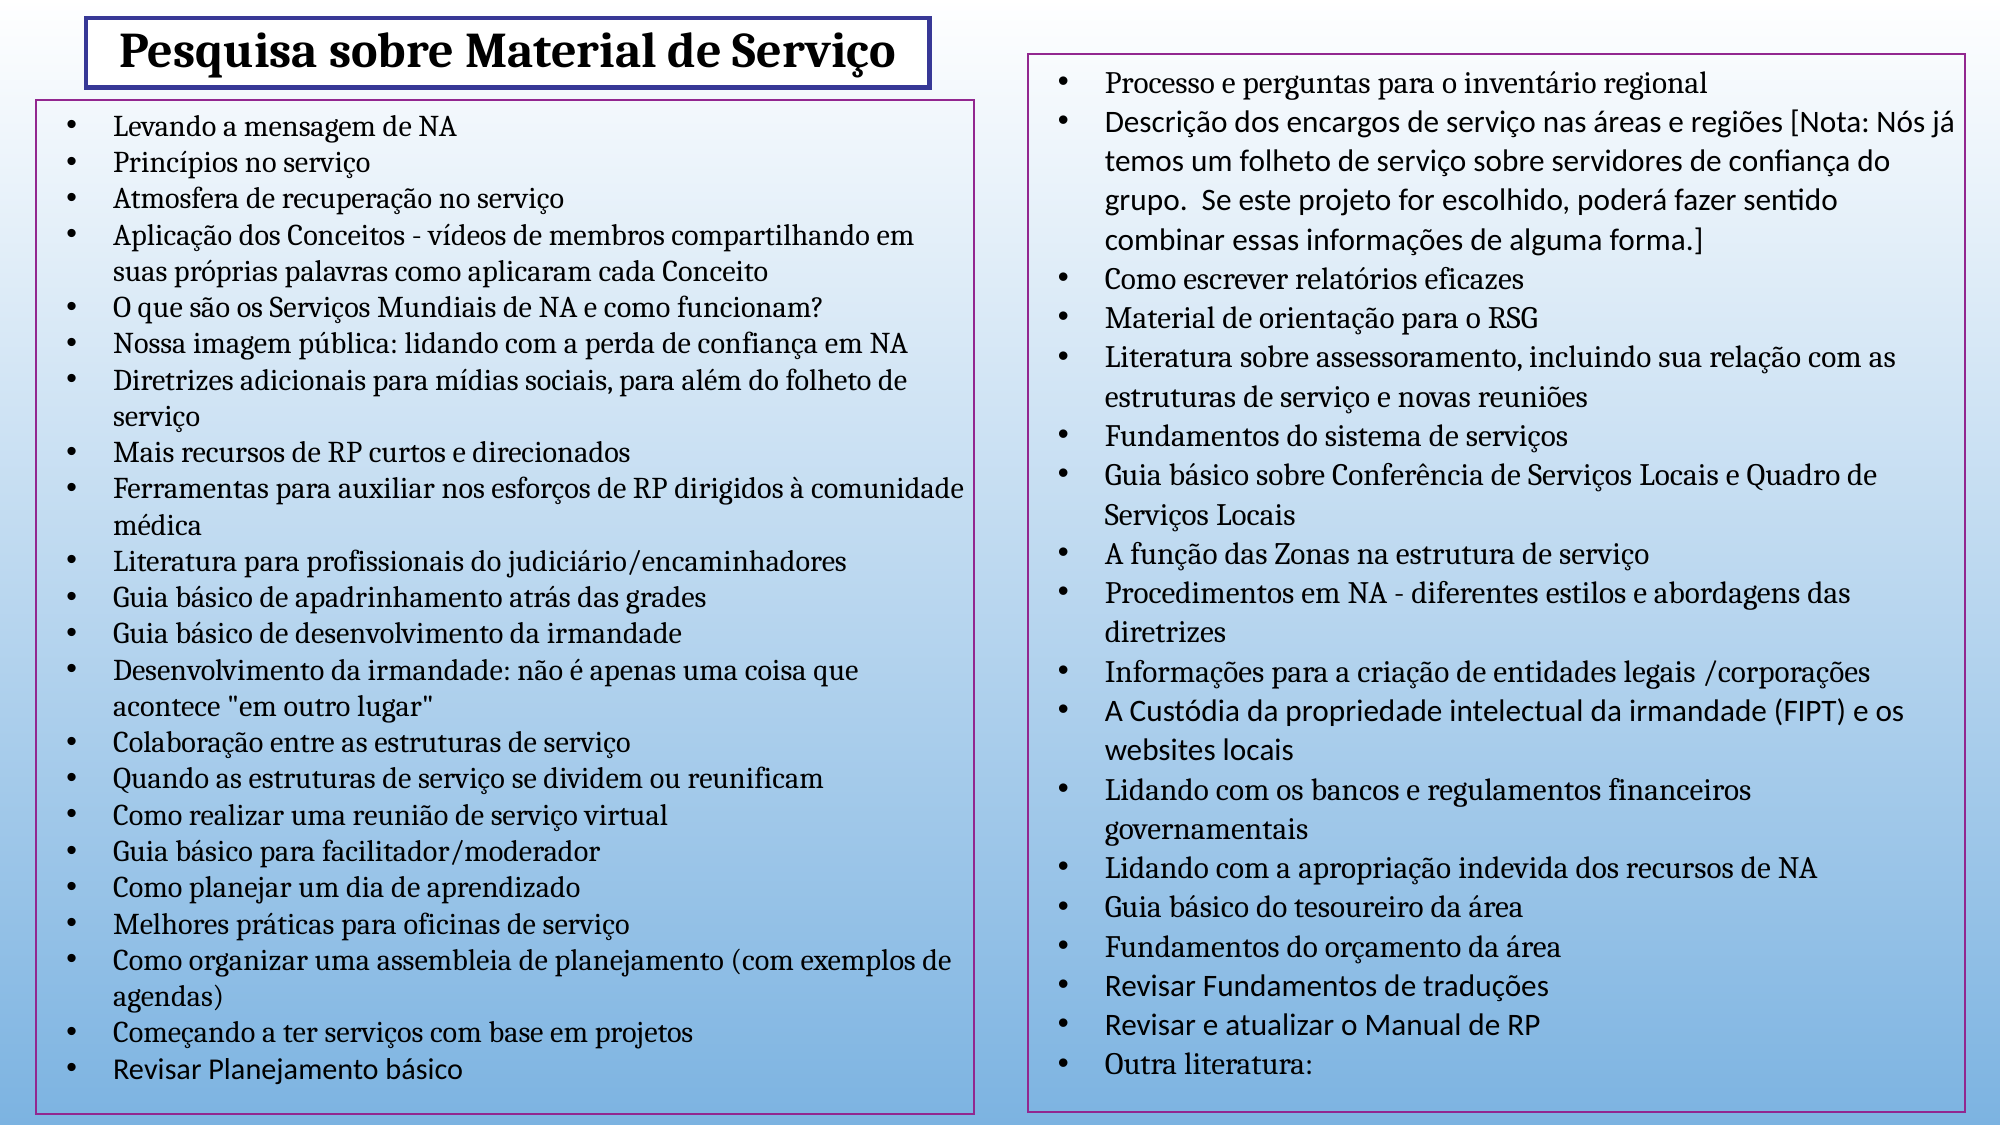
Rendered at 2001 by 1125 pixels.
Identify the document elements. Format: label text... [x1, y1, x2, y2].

text_box Levando a mensagem de NA Princípios no serviço Atmosfera de recuperação no serviço Aplicação dos Conceitos - vídeos de membros compartilhando em suas próprias palavras como aplicaram cada Conceito O que são os Serviços Mundiais de NA e como funcionam? Nossa imagem pública: lidando com a perda de confiança em NA Diretrizes adicionais para mídias sociais, para além do folheto de serviço Mais recursos de RP curtos e direcionados Ferramentas para auxiliar nos esforços de RP dirigidos à comunidade médica Literatura para profissionais do judiciário/encaminhadores Guia básico de apadrinhamento atrás das grades Guia básico de desenvolvimento da irmandade Desenvolvimento da irmandade: não é apenas uma coisa que acontece "em outro lugar" Colaboração entre as estruturas de serviço Quando as estruturas de serviço se dividem ou reunificam Como realizar uma reunião de serviço virtual Guia básico para facilitador/moderador Como planejar um dia de aprendizado Melhores práticas para oficinas de serviço Como organizar uma assembleia de planejamento (com exemplos de agendas) Começando a ter serviços com base em projetos Revisar Planejamento básico [36, 100, 974, 1114]
text_box Pesquisa sobre Material de Serviço [85, 17, 930, 88]
text_box Processo e perguntas para o inventário regional Descrição dos encargos de serviço nas áreas e regiões [Nota: Nós já temos um folheto de serviço sobre servidores de confiança do grupo. Se este projeto for escolhido, poderá fazer sentido combinar essas informações de alguma forma.] Como escrever relatórios eficazes Material de orientação para o RSG Literatura sobre assessoramento, incluindo sua relação com as estruturas de serviço e novas reuniões Fundamentos do sistema de serviços Guia básico sobre Conferência de Serviços Locais e Quadro de Serviços Locais A função das Zonas na estrutura de serviço Procedimentos em NA - diferentes estilos e abordagens das diretrizes Informações para a criação de entidades legais /corporações A Custódia da propriedade intelectual da irmandade (FIPT) e os websites locais Lidando com os bancos e regulamentos financeiros governamentais Lidando com a apropriação indevida dos recursos de NA Guia básico do tesoureiro da área Fundamentos do orçamento da área Revisar Fundamentos de traduções Revisar e atualizar o Manual de RP Outra literatura: [1027, 54, 1966, 1113]
